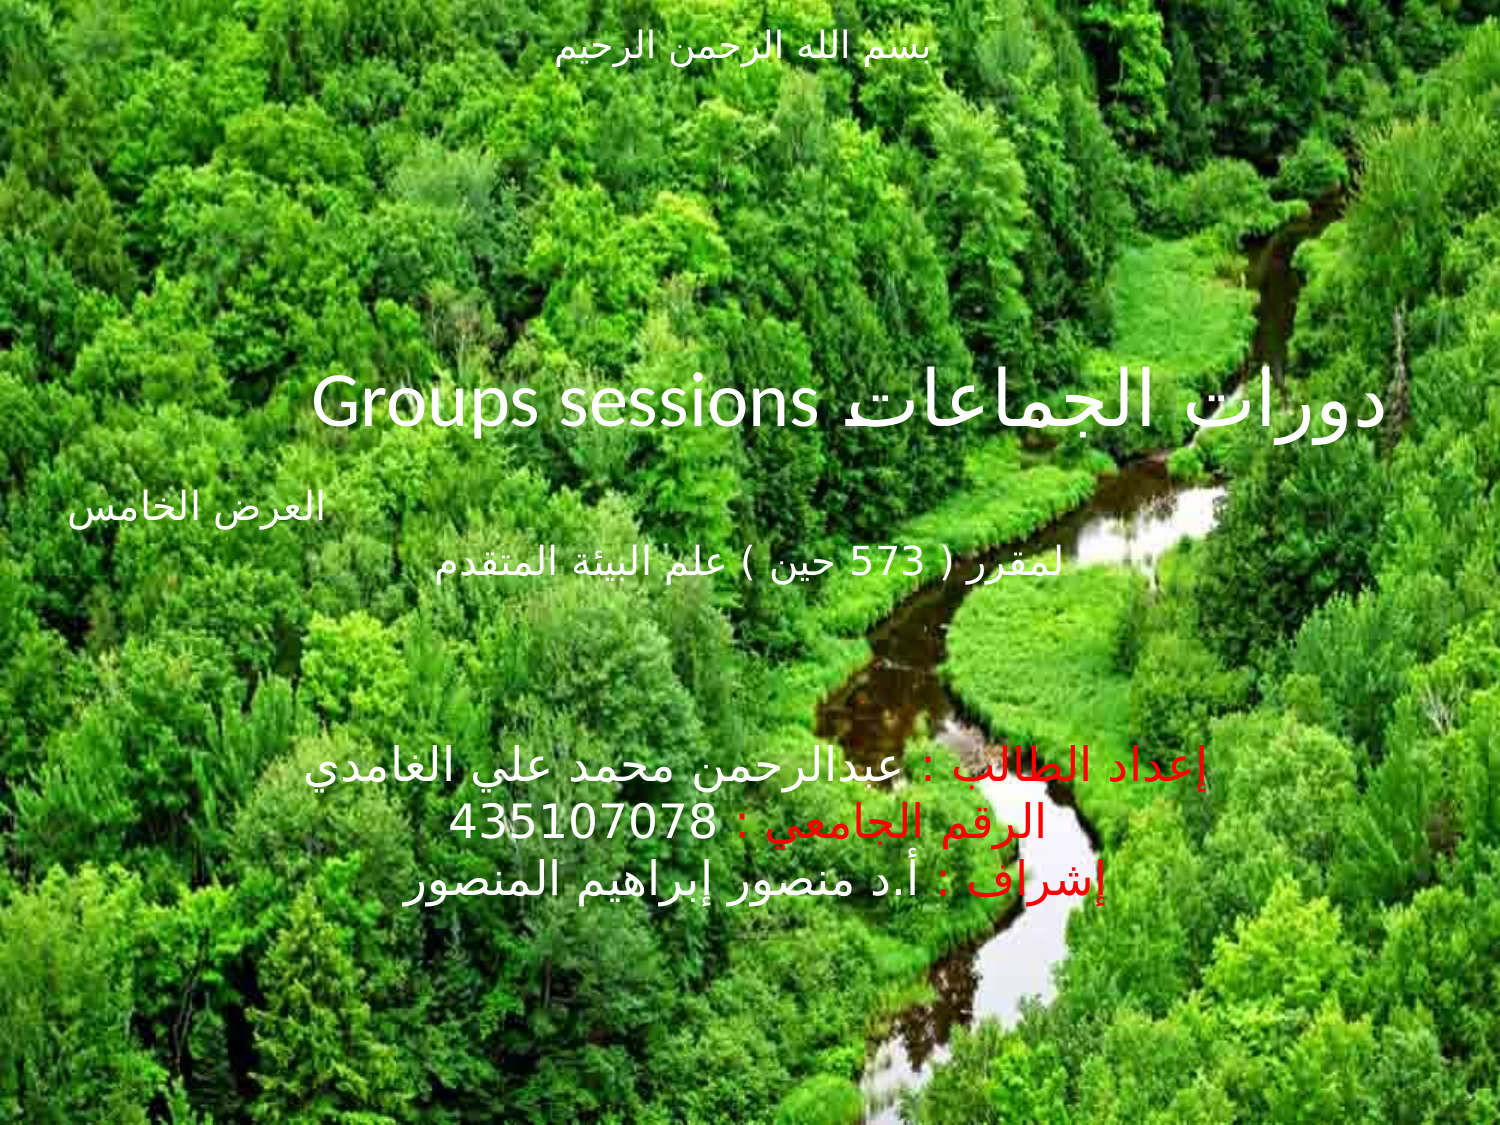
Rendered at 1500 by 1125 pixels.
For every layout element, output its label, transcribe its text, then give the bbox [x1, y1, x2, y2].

text_box بسم الله الرحمن الرحيم [472, 13, 1014, 74]
title دورات الجماعات Groups sessions العرض الخامس لمقرر ( 573 حين ) علم البيئة المتقدم إعداد الطالب : عبدالرحمن محمد علي الغامدي الرقم الجامعي : 435107078 إشراف : أ.د منصور إبراهيم المنصور [46, 339, 1465, 1055]
picture [0, 0, 1500, 1125]
